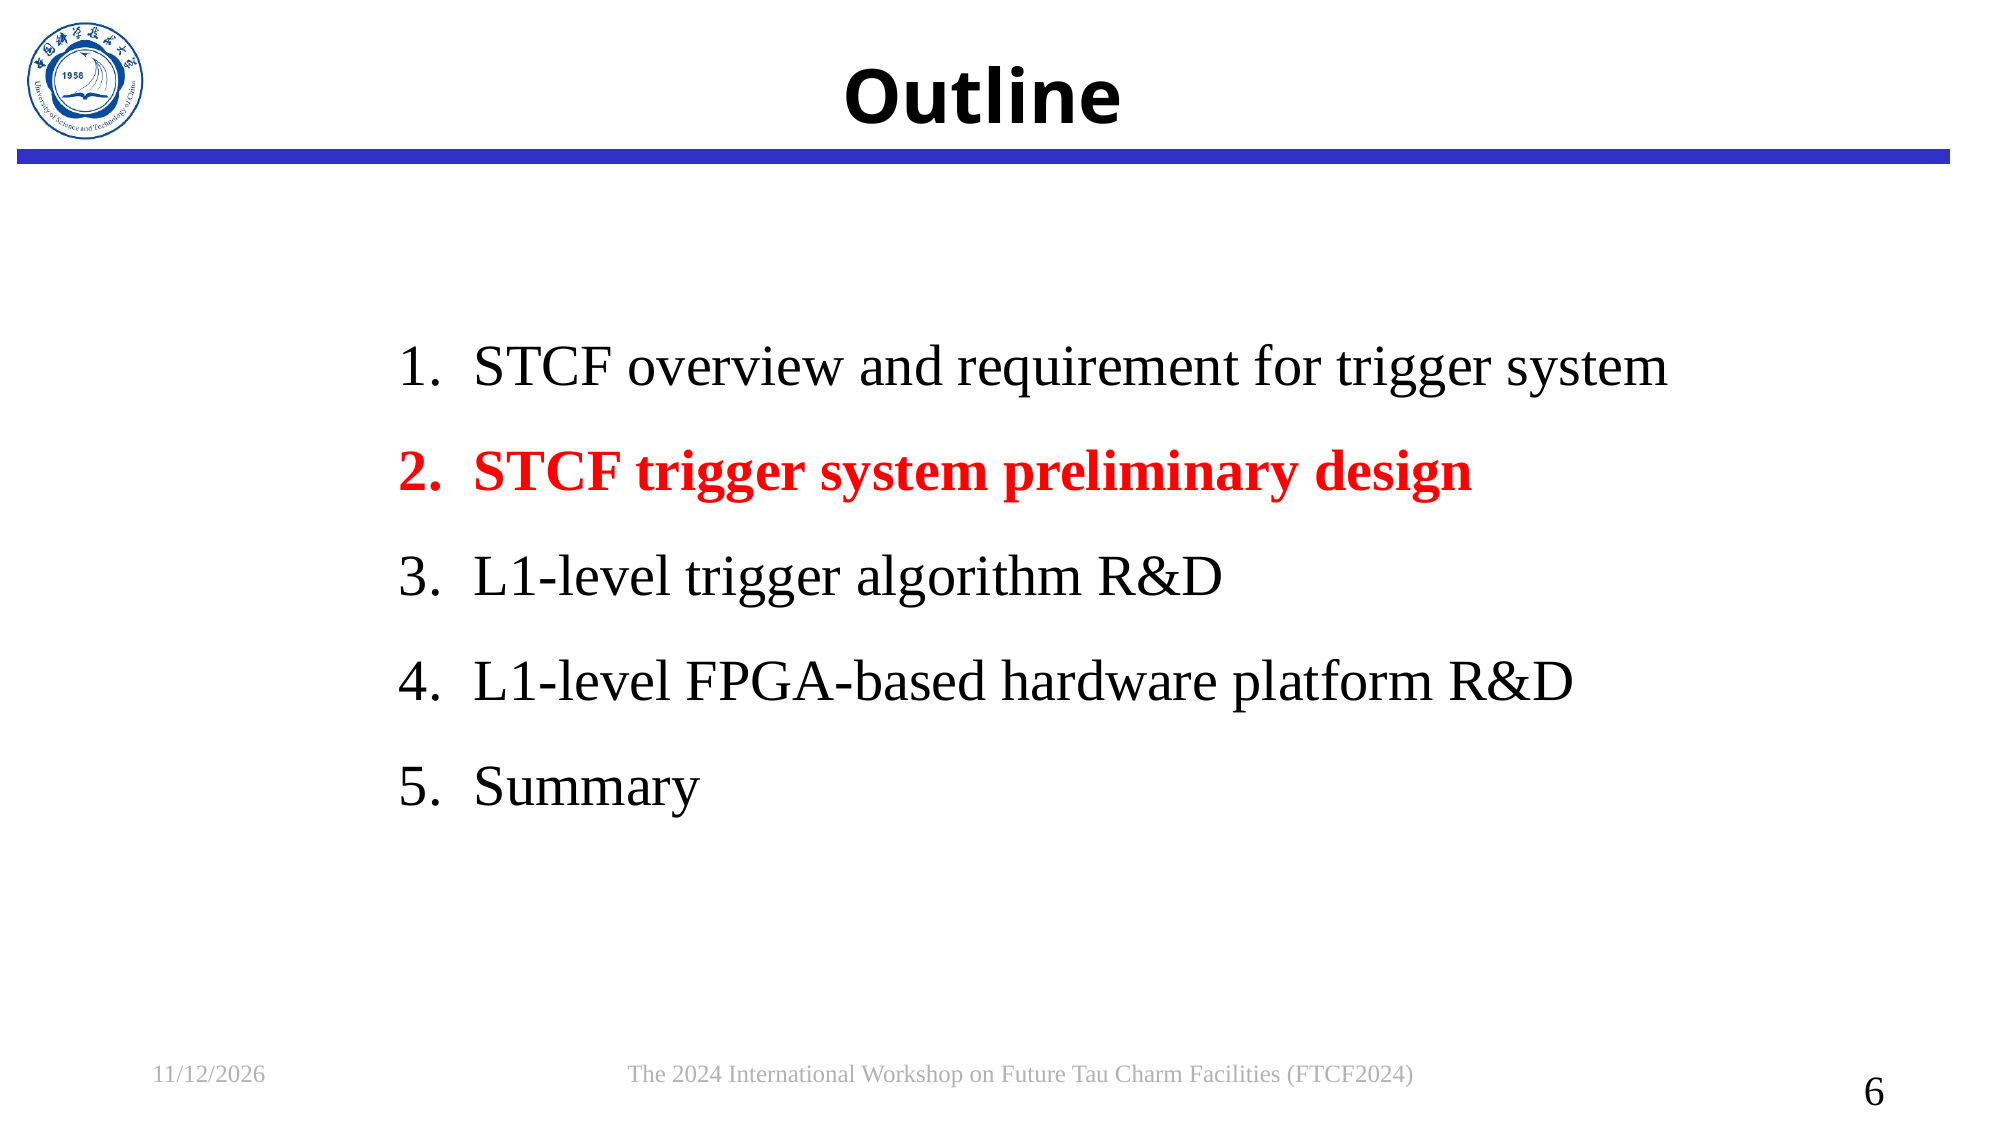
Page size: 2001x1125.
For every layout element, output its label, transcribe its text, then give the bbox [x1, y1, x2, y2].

title Outline [183, 24, 1783, 163]
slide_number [137, 1042, 588, 1103]
slide_number 6 [1433, 1055, 1901, 1112]
text_box STCF overview and requirement for trigger system STCF trigger system preliminary design L1-level trigger algorithm R&D L1-level FPGA-based hardware platform R&D Summary [384, 284, 1757, 825]
footer The 2024 International Workshop on Future Tau Charm Facilities (FTCF2024) [608, 1042, 1434, 1103]
picture [24, 20, 148, 144]
